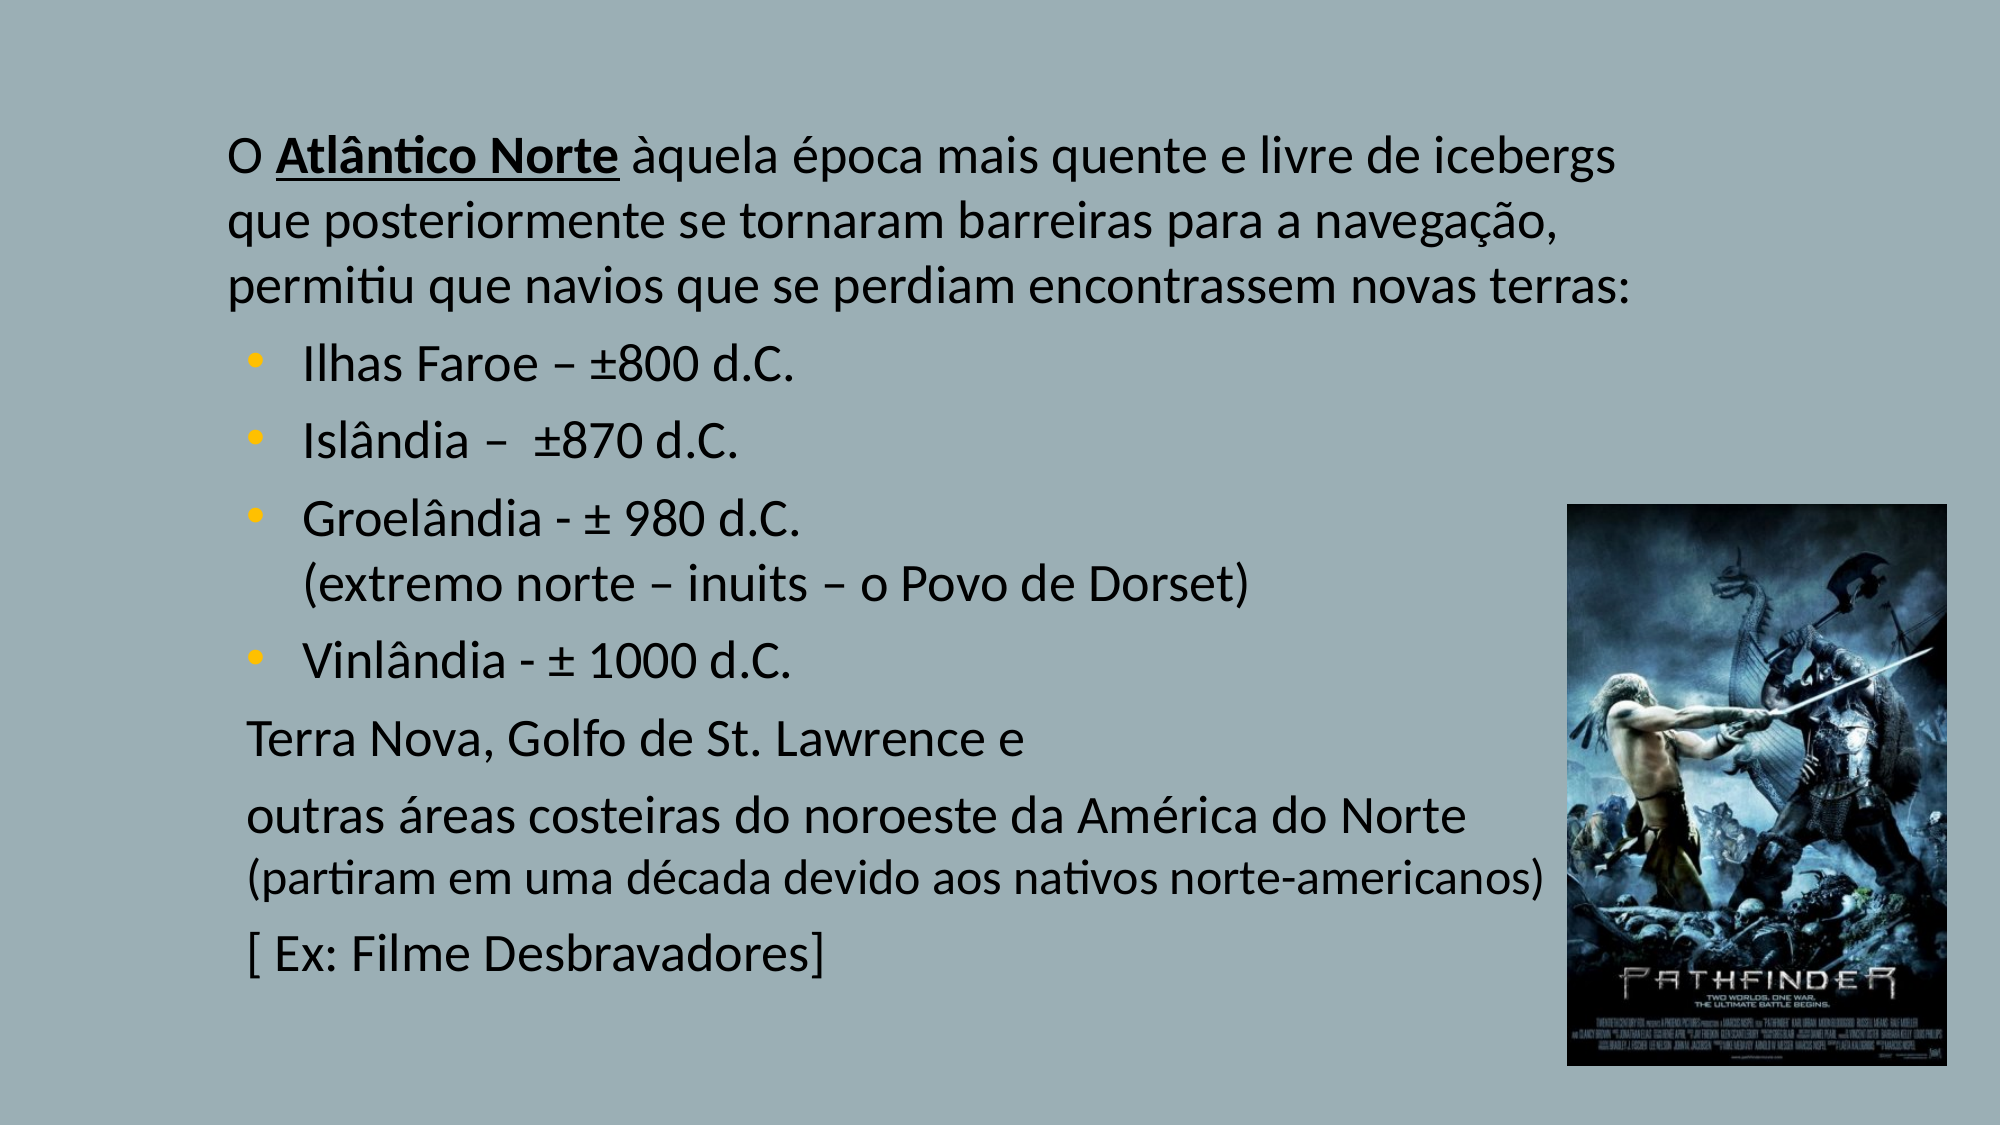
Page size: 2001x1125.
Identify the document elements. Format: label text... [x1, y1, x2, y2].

text_box O Atlântico Norte àquela época mais quente e livre de icebergs que posteriormente se tornaram barreiras para a navegação, permitiu que navios que se perdiam encontrassem novas terras: Ilhas Faroe – ±800 d.C. Islândia – ±870 d.C. Groelândia - ± 980 d.C. (extremo norte – inuits – o Povo de Dorset) Vinlândia - ± 1000 d.C. Terra Nova, Golfo de St. Lawrence e outras áreas costeiras do noroeste da América do Norte (partiram em uma década devido aos nativos norte-americanos) [ Ex: Filme Desbravadores] [81, 112, 1727, 990]
picture [1567, 504, 1947, 1066]
